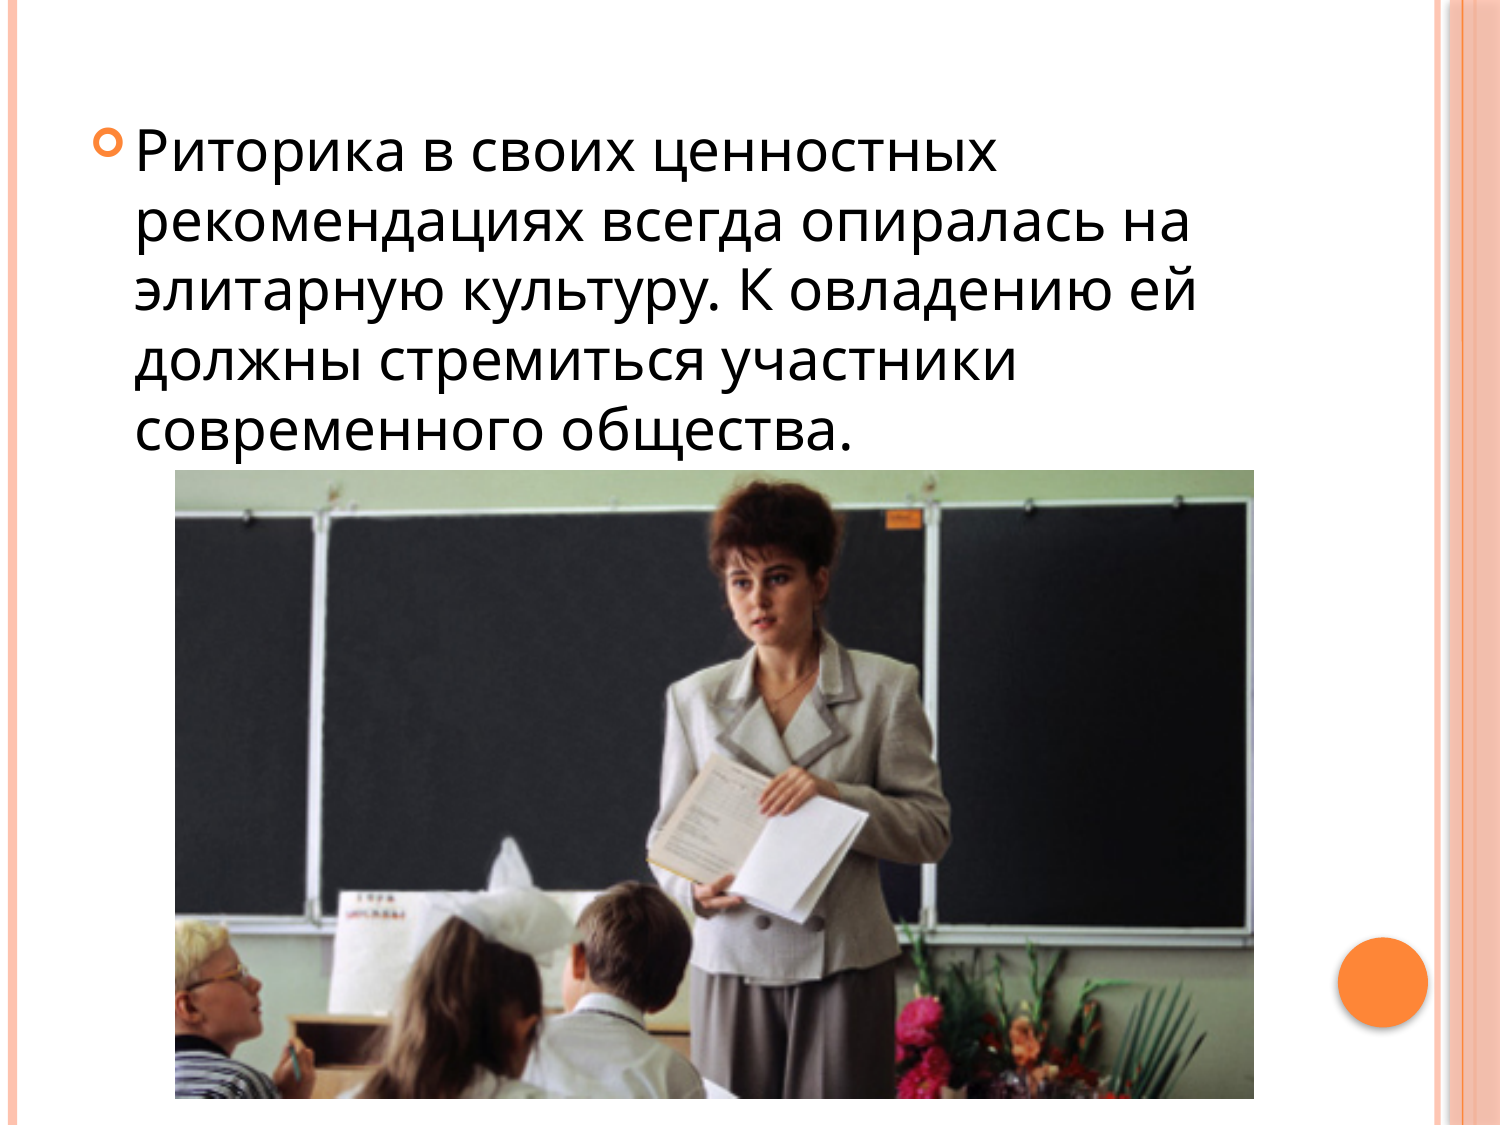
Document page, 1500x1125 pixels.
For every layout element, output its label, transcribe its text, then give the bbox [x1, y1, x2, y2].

picture [175, 470, 1255, 1100]
list Риторика в своих ценностных рекомендациях всегда опиралась на элитарную культуру. К овладению ей должны стремиться участники современного общества. [75, 105, 1300, 1062]
